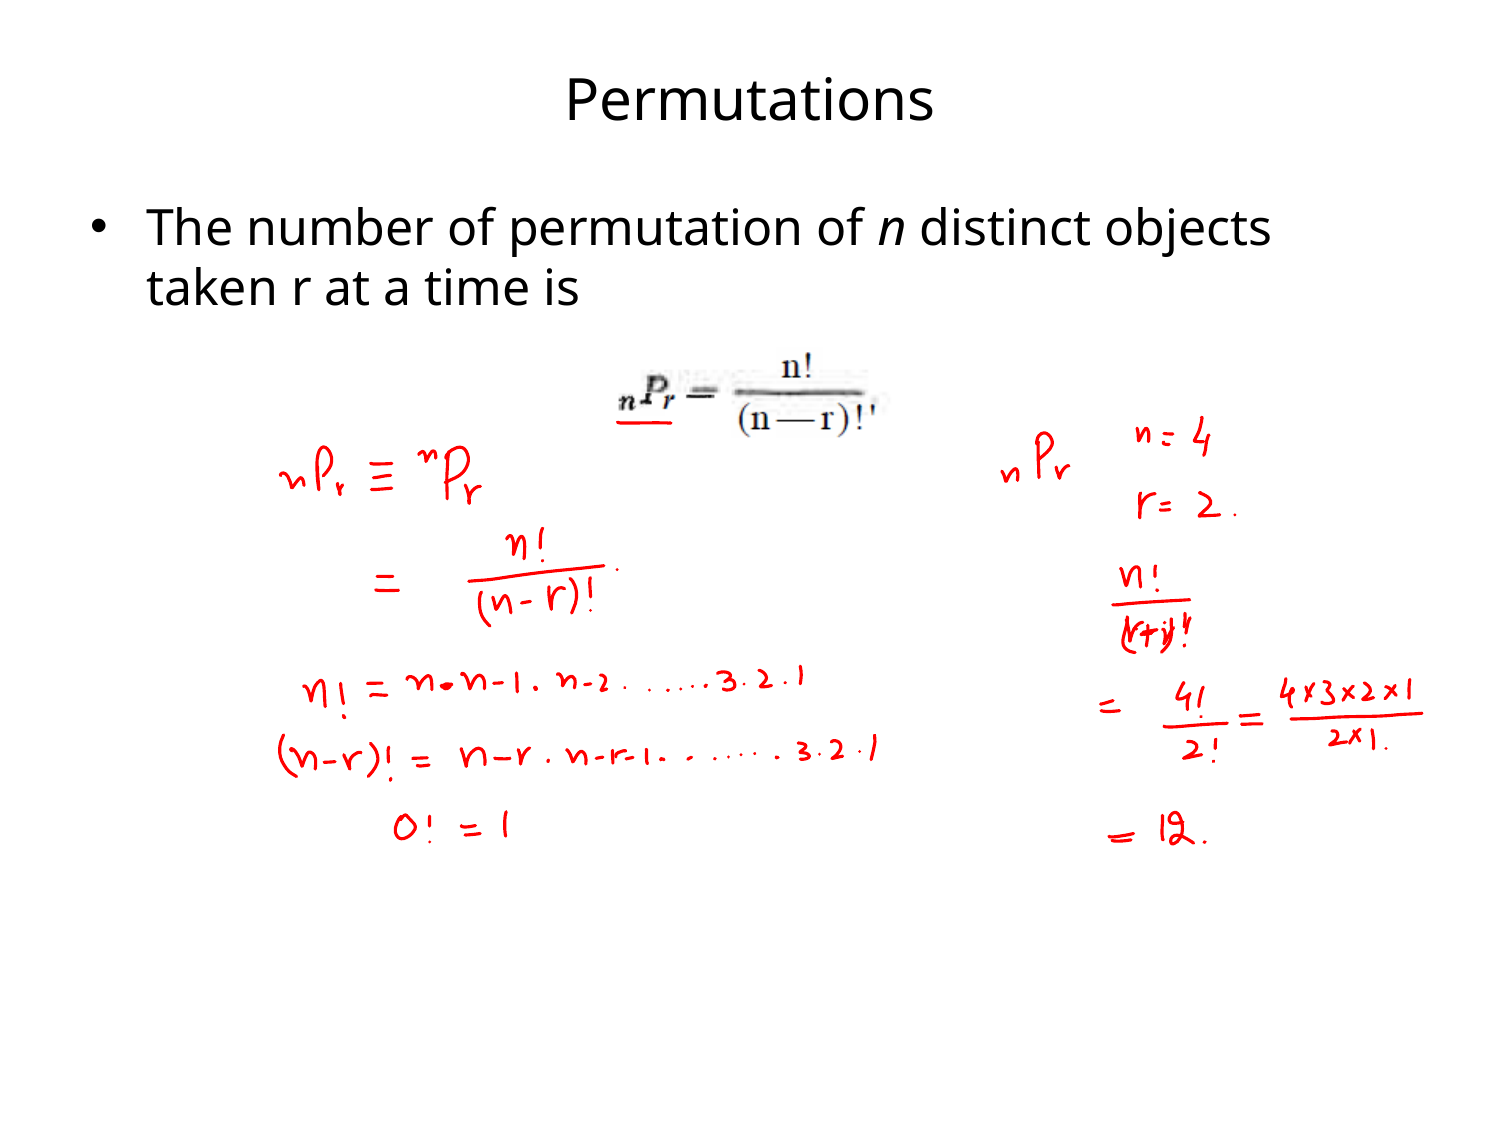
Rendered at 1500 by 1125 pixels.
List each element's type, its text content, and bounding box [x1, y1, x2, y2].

list The number of permutation of n distinct objects taken r at a time is [75, 187, 1425, 1005]
picture [608, 337, 892, 451]
title Permutations [75, 45, 1425, 150]
